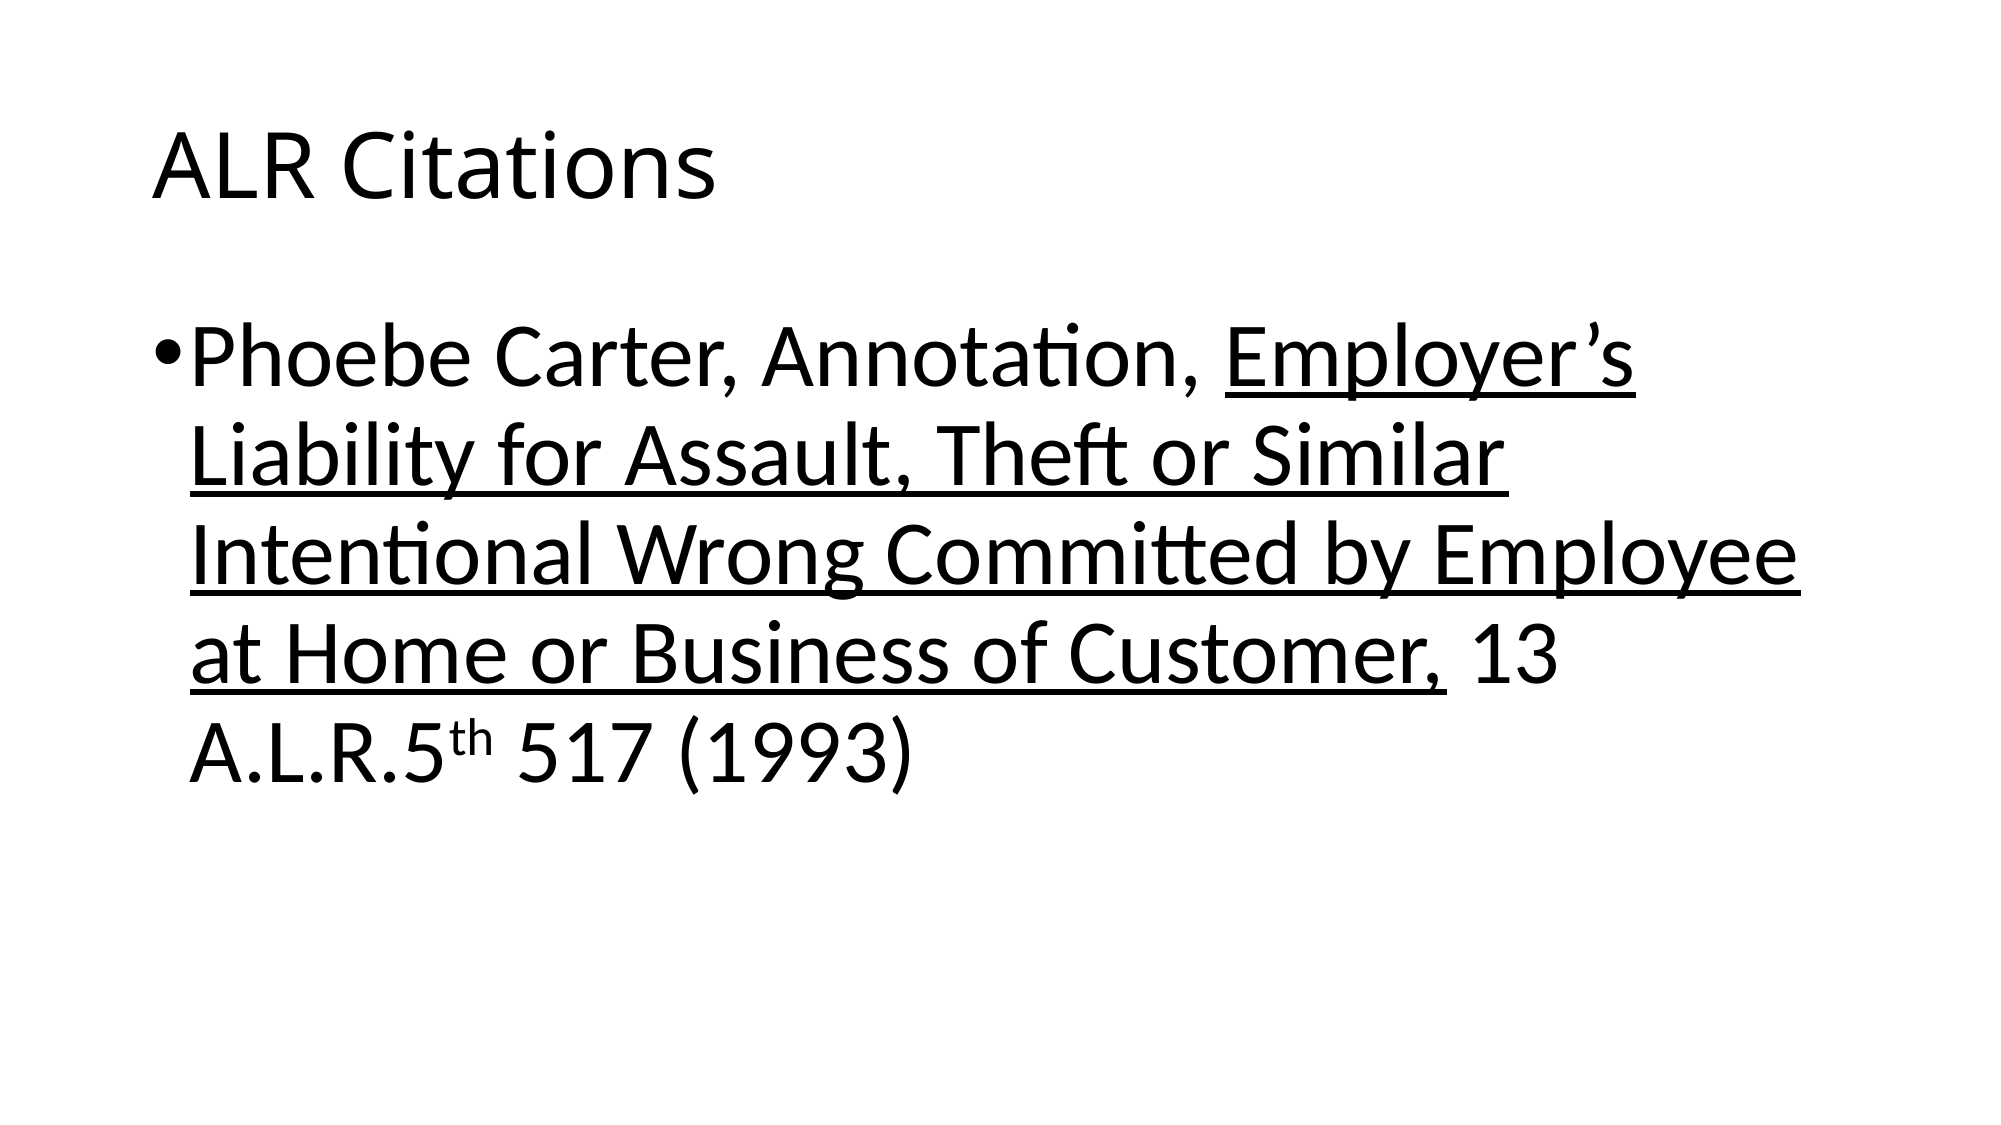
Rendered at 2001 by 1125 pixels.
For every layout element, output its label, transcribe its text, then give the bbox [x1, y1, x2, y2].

list Phoebe Carter, Annotation, Employer’s Liability for Assault, Theft or Similar Intentional Wrong Committed by Employee at Home or Business of Customer, 13 A.L.R.5th 517 (1993) [137, 299, 1863, 1014]
title ALR Citations [137, 59, 1863, 278]
